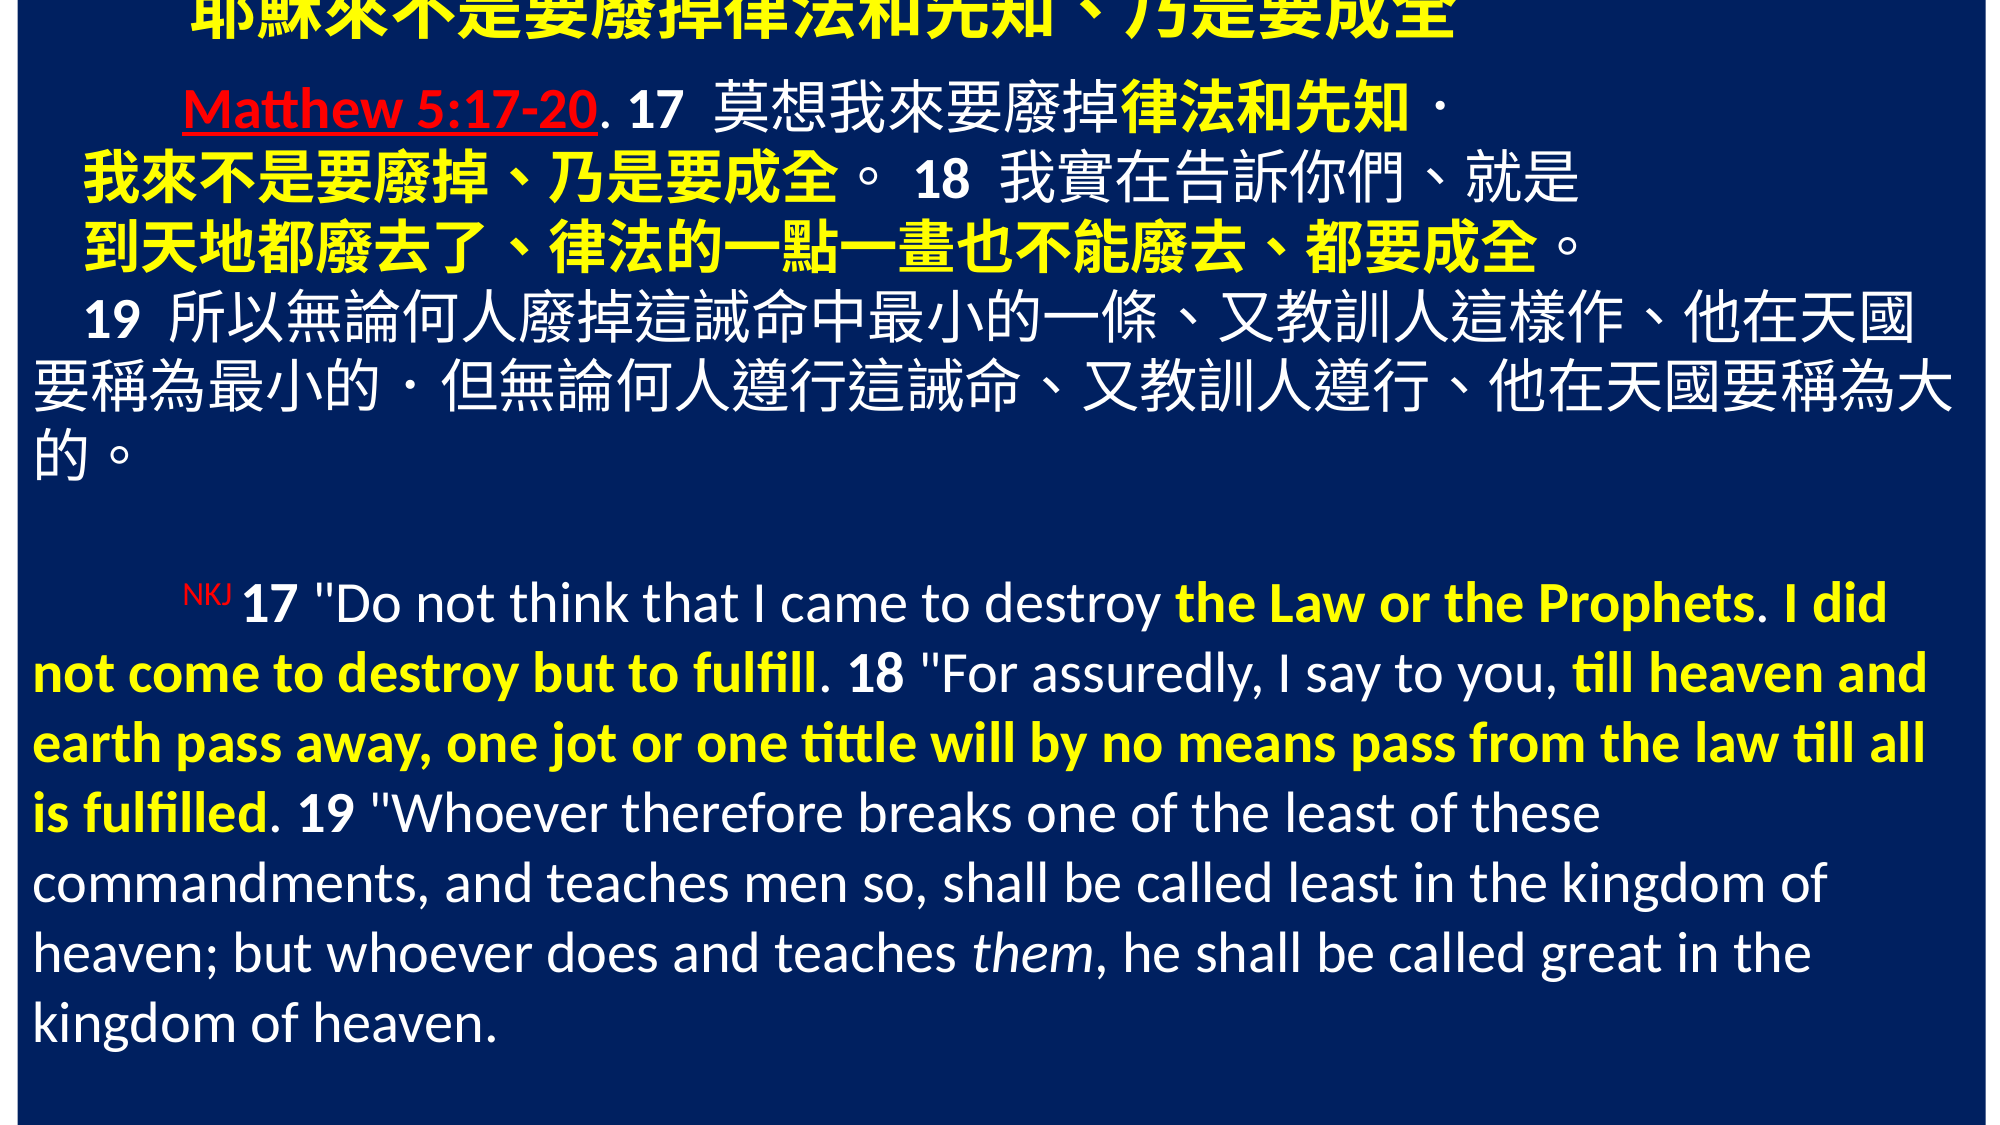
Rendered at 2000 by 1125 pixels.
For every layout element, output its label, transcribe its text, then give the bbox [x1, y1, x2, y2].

text_box 耶穌來不是要廢掉律法和先知、乃是要成全 Matthew 5:17-20. 17 莫想我來要廢掉律法和先知． 我來不是要廢掉、乃是要成全。18 我實在告訴你們、就是 到天地都廢去了、律法的一點一畫也不能廢去、都要成全。 19 所以無論何人廢掉這誡命中最小的一條、又教訓人這樣作、他在天國要稱為最小的．但無論何人遵行這誡命、又教訓人遵行、他在天國要稱為大的。 NKJ 17 "Do not think that I came to destroy the Law or the Prophets. I did not come to destroy but to fulfill. 18 "For assuredly, I say to you, till heaven and earth pass away, one jot or one tittle will by no means pass from the law till all is fulfilled. 19 "Whoever therefore breaks one of the least of these commandments, and teaches men so, shall be called least in the kingdom of heaven; but whoever does and teaches them, he shall be called great in the kingdom of heaven. [17, 0, 1986, 1125]
